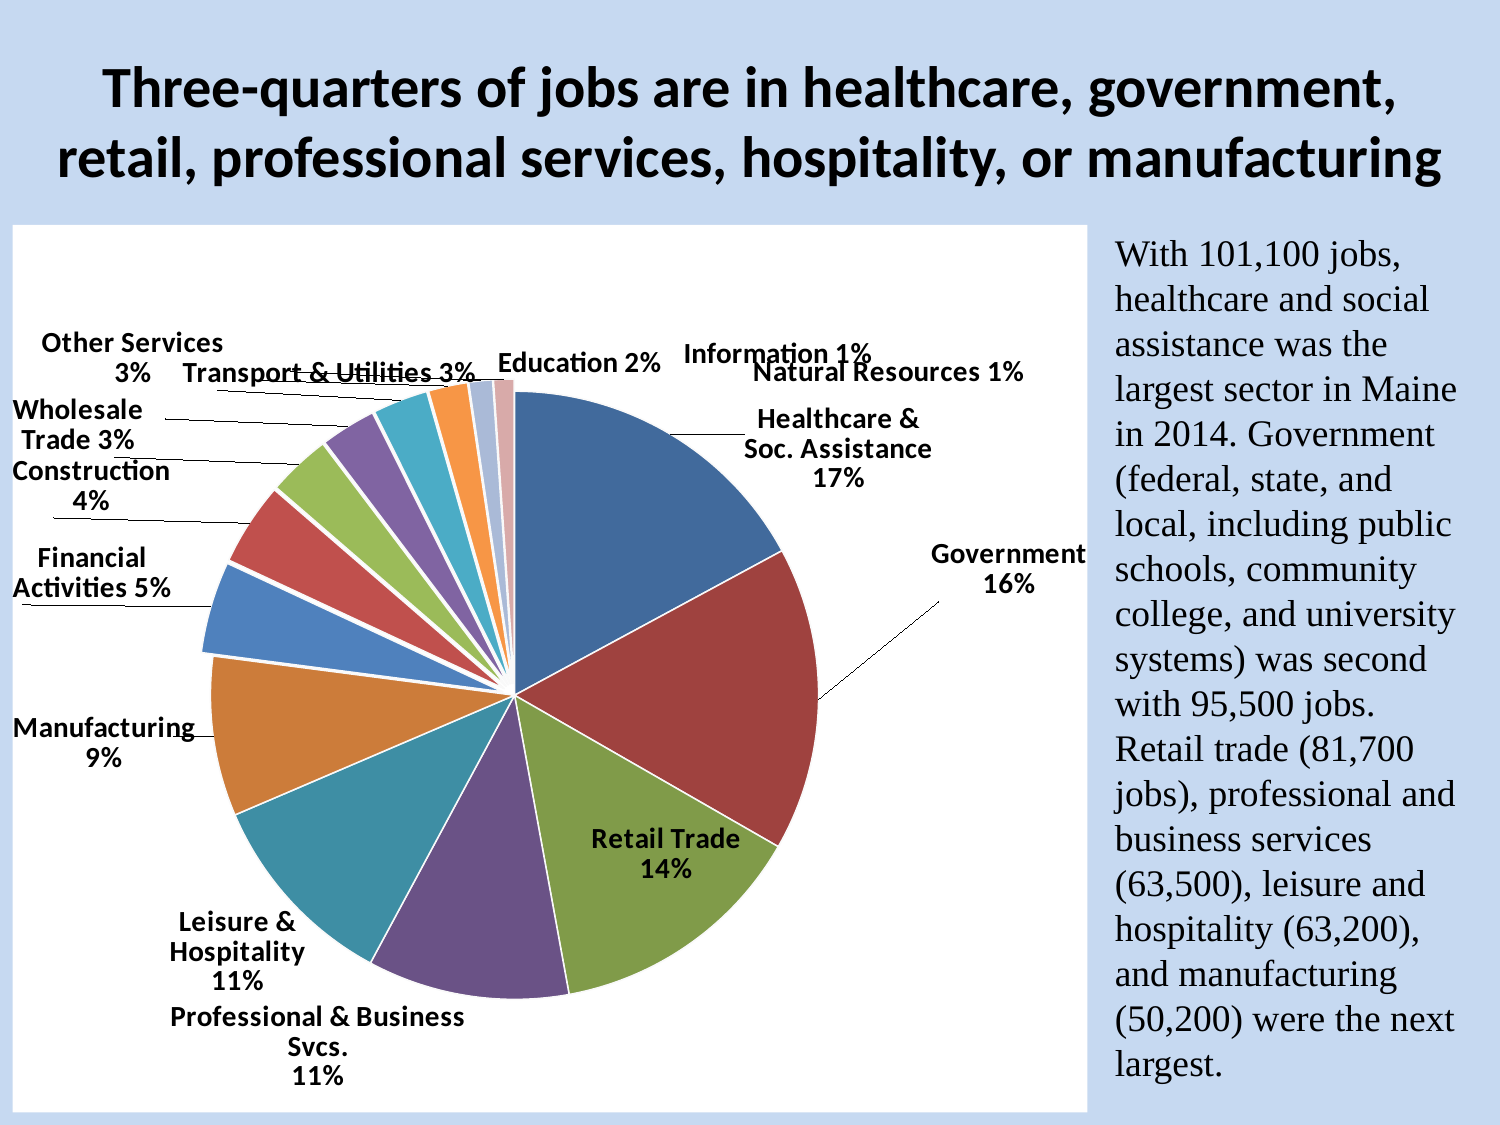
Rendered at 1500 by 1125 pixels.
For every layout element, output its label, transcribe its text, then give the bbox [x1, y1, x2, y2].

title Three-quarters of jobs are in healthcare, government, retail, professional services, hospitality, or manufacturing [30, 37, 1470, 200]
text_box With 101,100 jobs, healthcare and social assistance was the largest sector in Maine in 2014. Government (federal, state, and local, including public schools, community college, and university systems) was second with 95,500 jobs. Retail trade (81,700 jobs), professional and business services (63,500), leisure and hospitality (63,200), and manufacturing (50,200) were the next largest. [1099, 221, 1488, 1092]
chart [12, 224, 1088, 1113]
